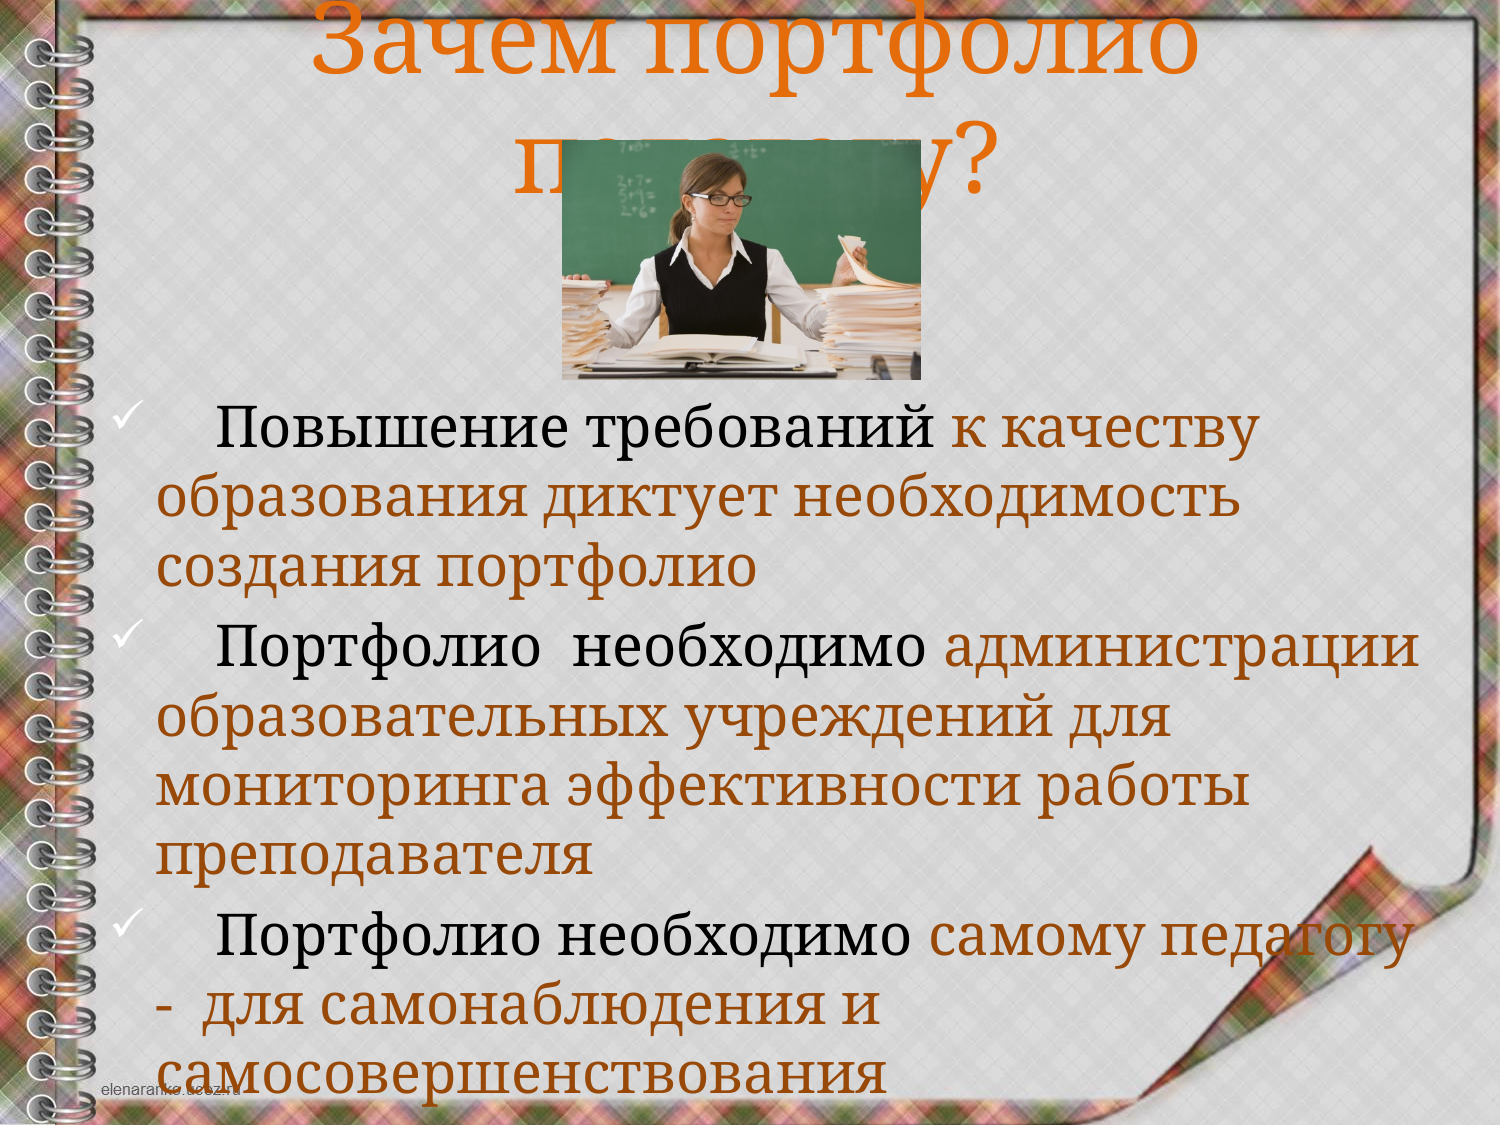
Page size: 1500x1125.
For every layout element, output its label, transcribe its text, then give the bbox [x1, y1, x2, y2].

picture [0, 0, 1500, 1125]
title Зачем портфолио педагогу? [82, 0, 1432, 188]
list Повышение требований к качеству образования диктует необходимость создания портфолио Портфолио необходимо администрации образовательных учреждений для мониторинга эффективности работы преподавателя Портфолио необходимо самому педагогу - для самонаблюдения и самосовершенствования [93, 382, 1444, 1125]
